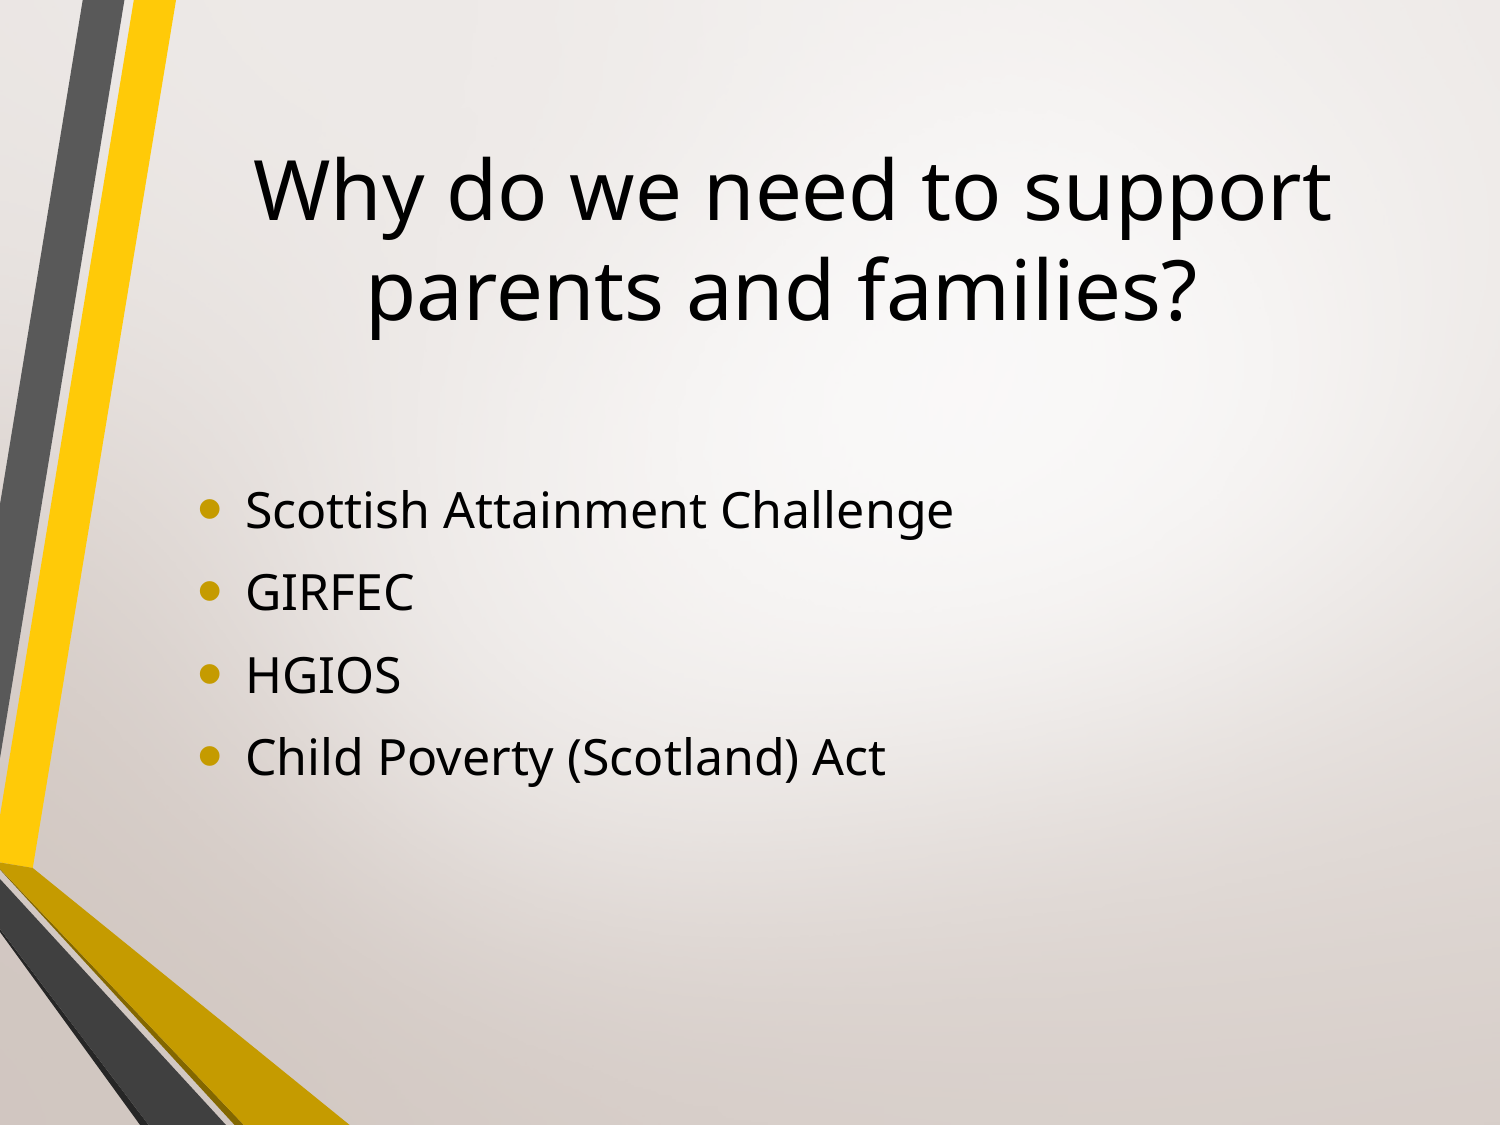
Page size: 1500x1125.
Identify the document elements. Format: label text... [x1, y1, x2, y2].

list Scottish Attainment Challenge GIRFEC HGIOS Child Poverty (Scotland) Act [183, 399, 1447, 947]
title Why do we need to support parents and families? [161, 75, 1425, 400]
